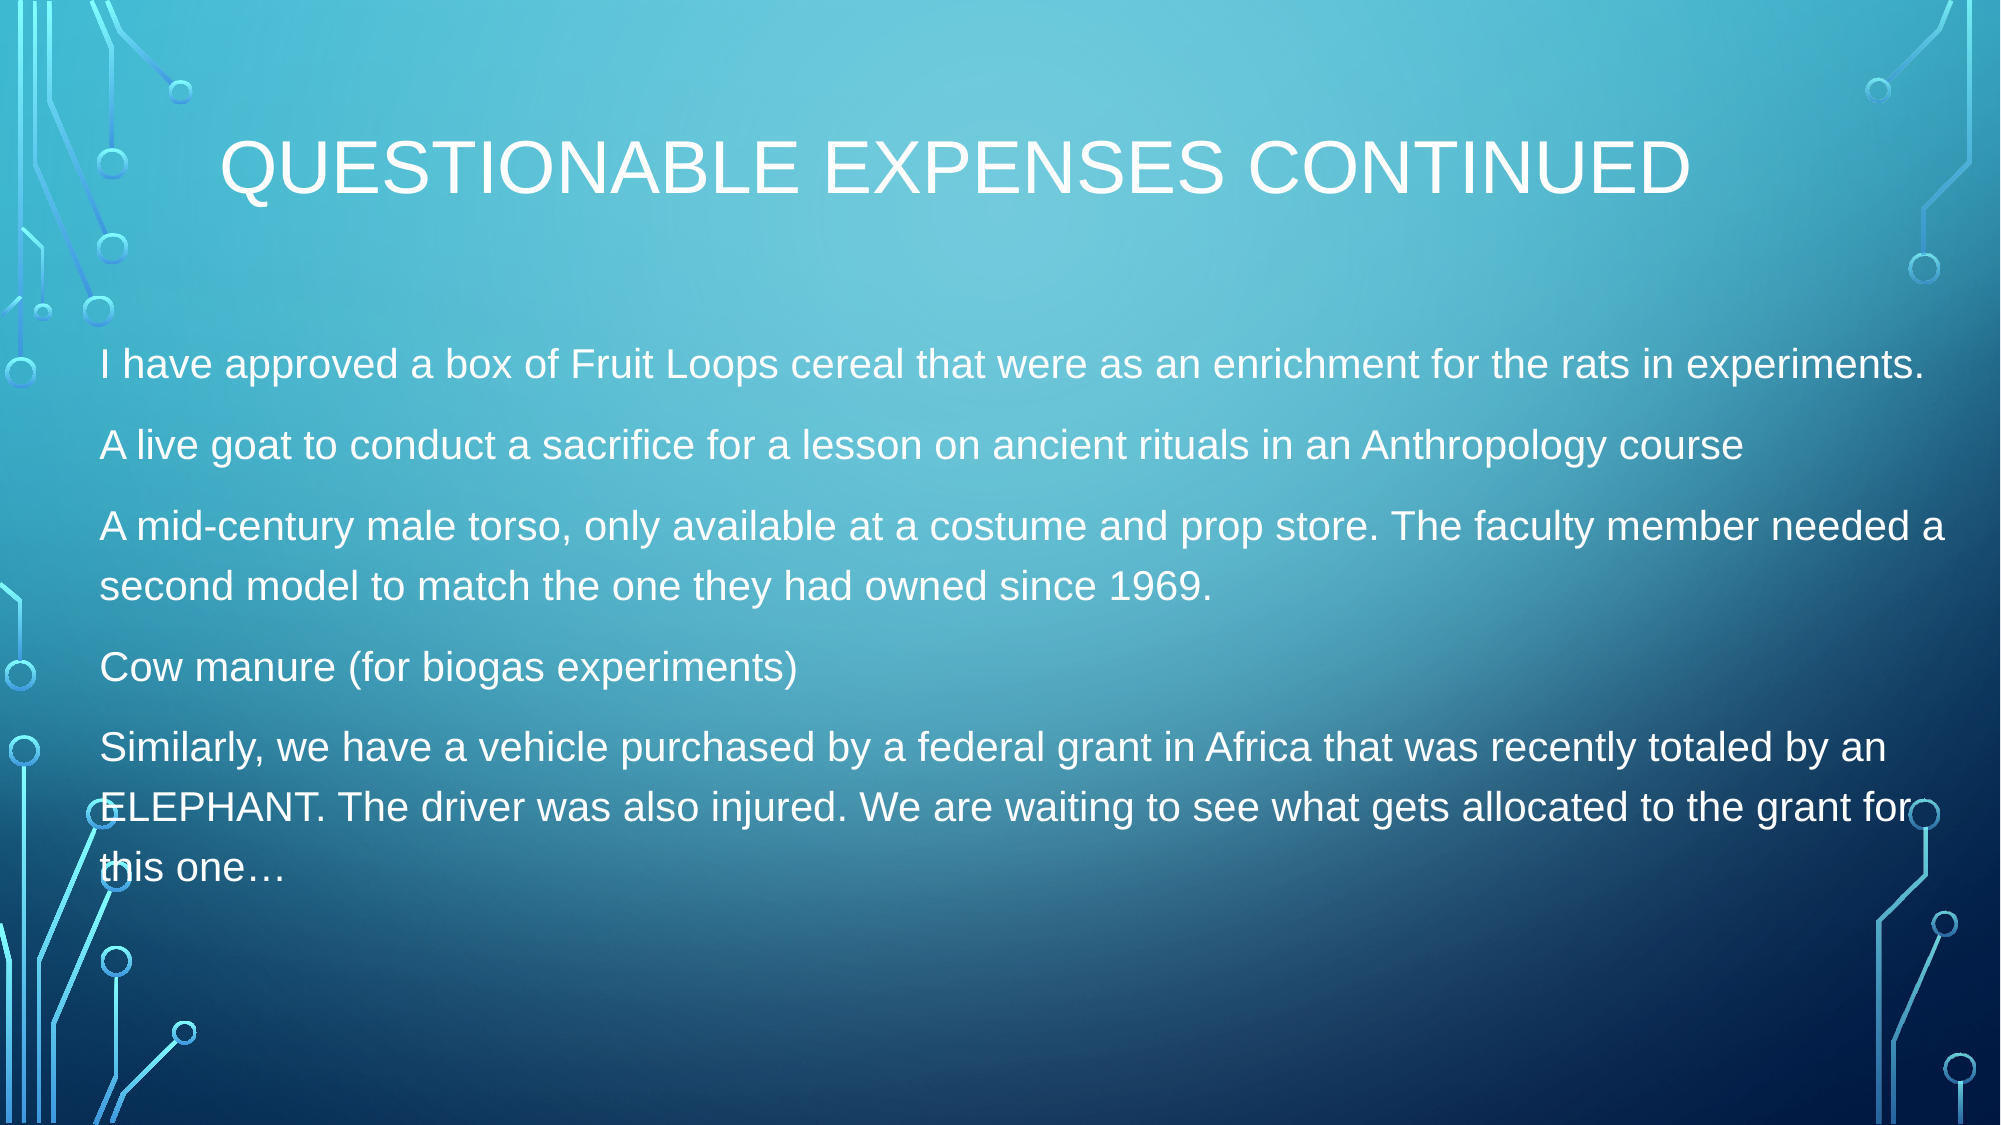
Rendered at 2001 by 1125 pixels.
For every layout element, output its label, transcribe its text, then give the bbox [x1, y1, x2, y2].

list I have approved a box of Fruit Loops cereal that were as an enrichment for the rats in experiments. A live goat to conduct a sacrifice for a lesson on ancient rituals in an Anthropology course A mid-century male torso, only available at a costume and prop store. The faculty member needed a second model to match the one they had owned since 1969. Cow manure (for biogas experiments) Similarly, we have a vehicle purchased by a federal grant in Africa that was recently totaled by an ELEPHANT. The driver was also injured. We are waiting to see what gets allocated to the grant for this one… [84, 319, 2000, 1051]
title Questionable expenses continued [204, 47, 1830, 291]
